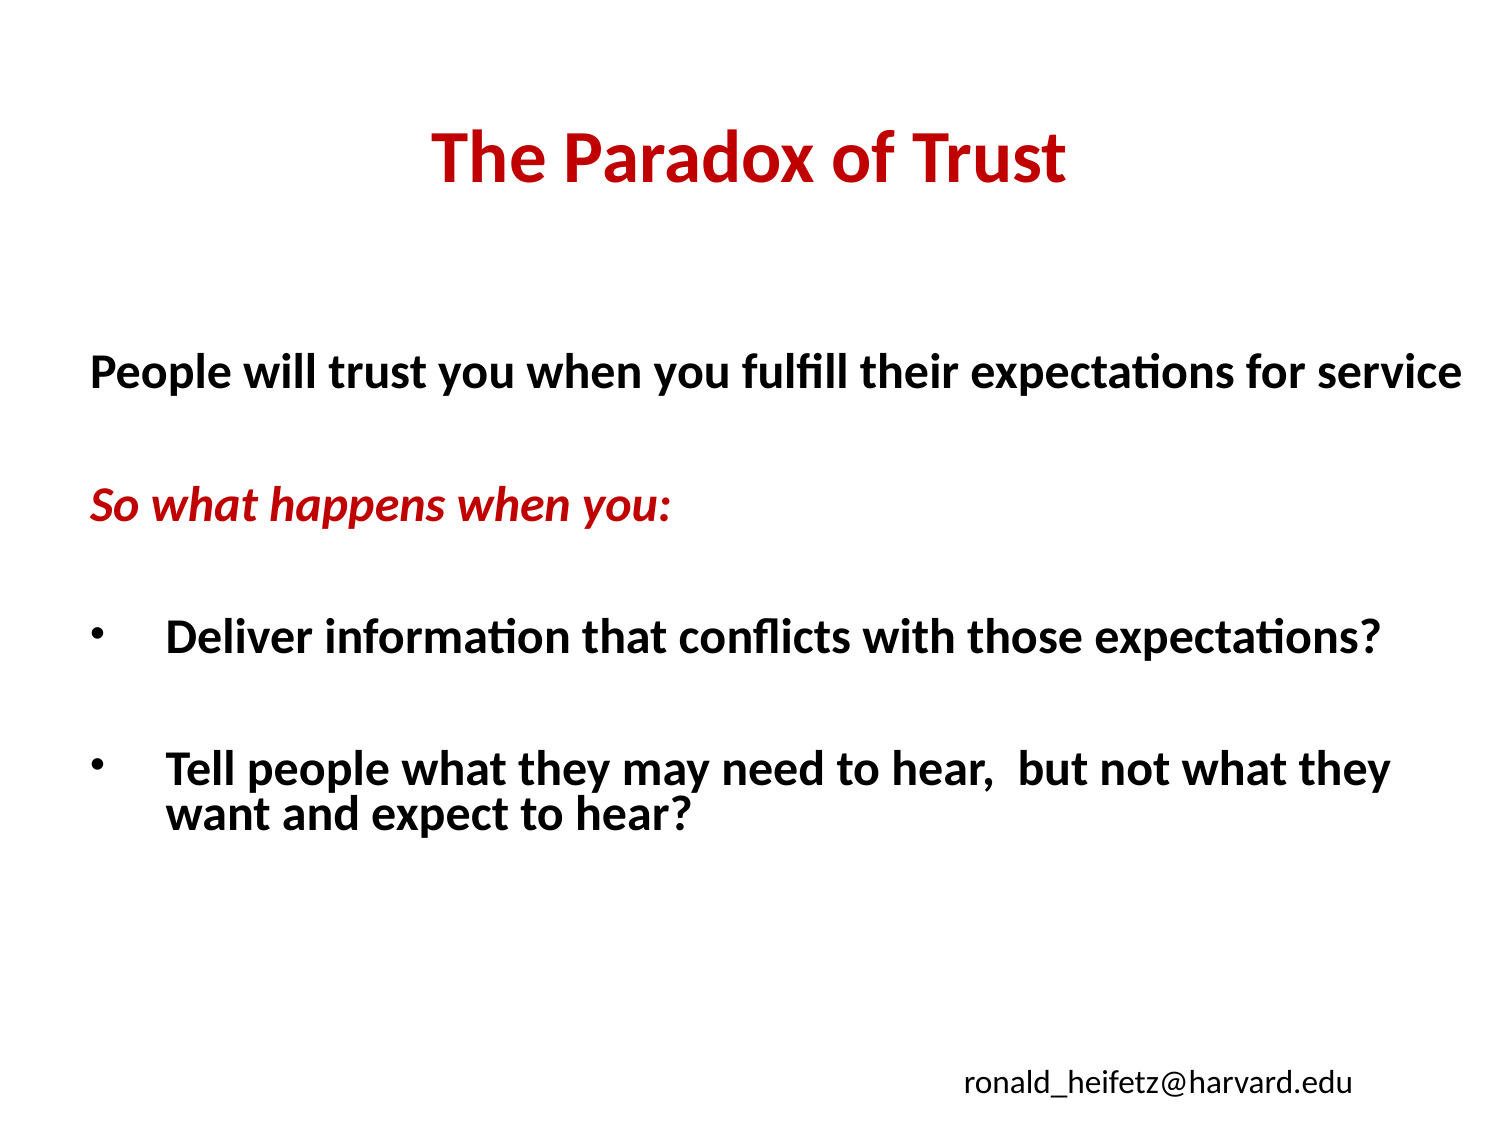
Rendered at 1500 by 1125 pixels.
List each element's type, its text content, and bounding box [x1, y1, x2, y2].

list People will trust you when you fulfill their expectations for service So what happens when you: Deliver information that conflicts with those expectations? Tell people what they may need to hear, but not what they want and expect to hear? [75, 337, 1500, 925]
title The Paradox of Trust [103, 50, 1397, 268]
footer ronald_heifetz@harvard.edu [862, 1050, 1369, 1110]
